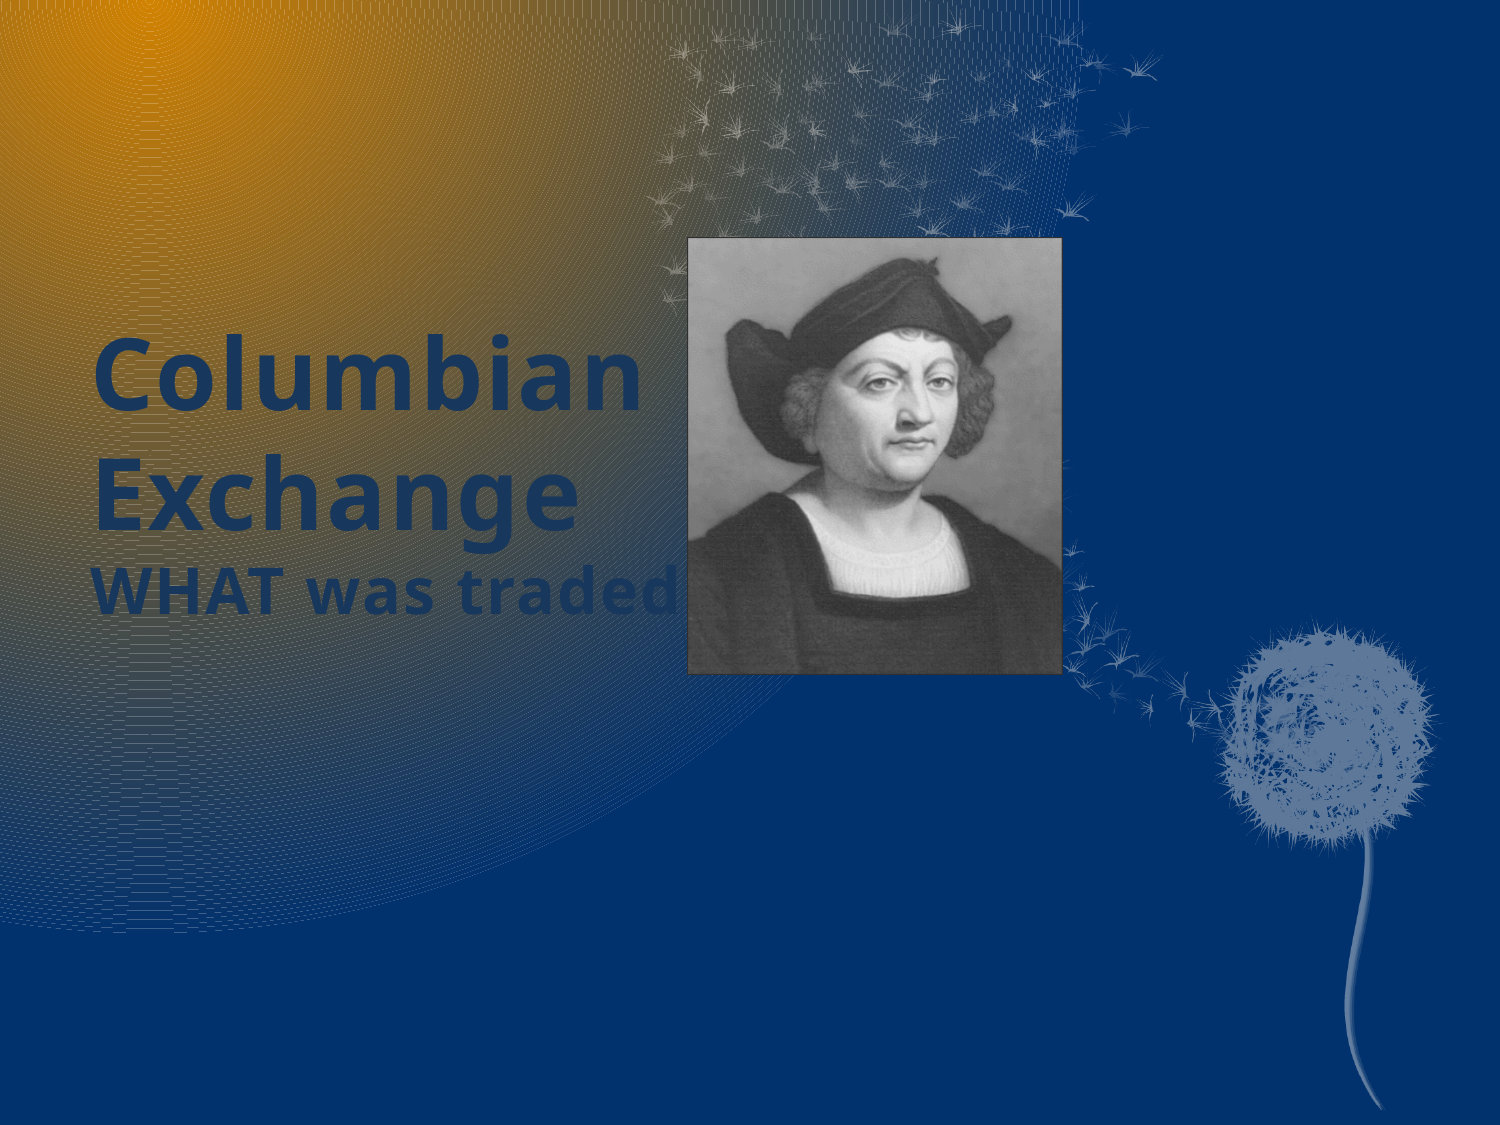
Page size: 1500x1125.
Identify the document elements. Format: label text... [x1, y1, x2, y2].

picture [634, 0, 1500, 1125]
title Columbian Exchange WHAT was traded! [75, 275, 680, 635]
